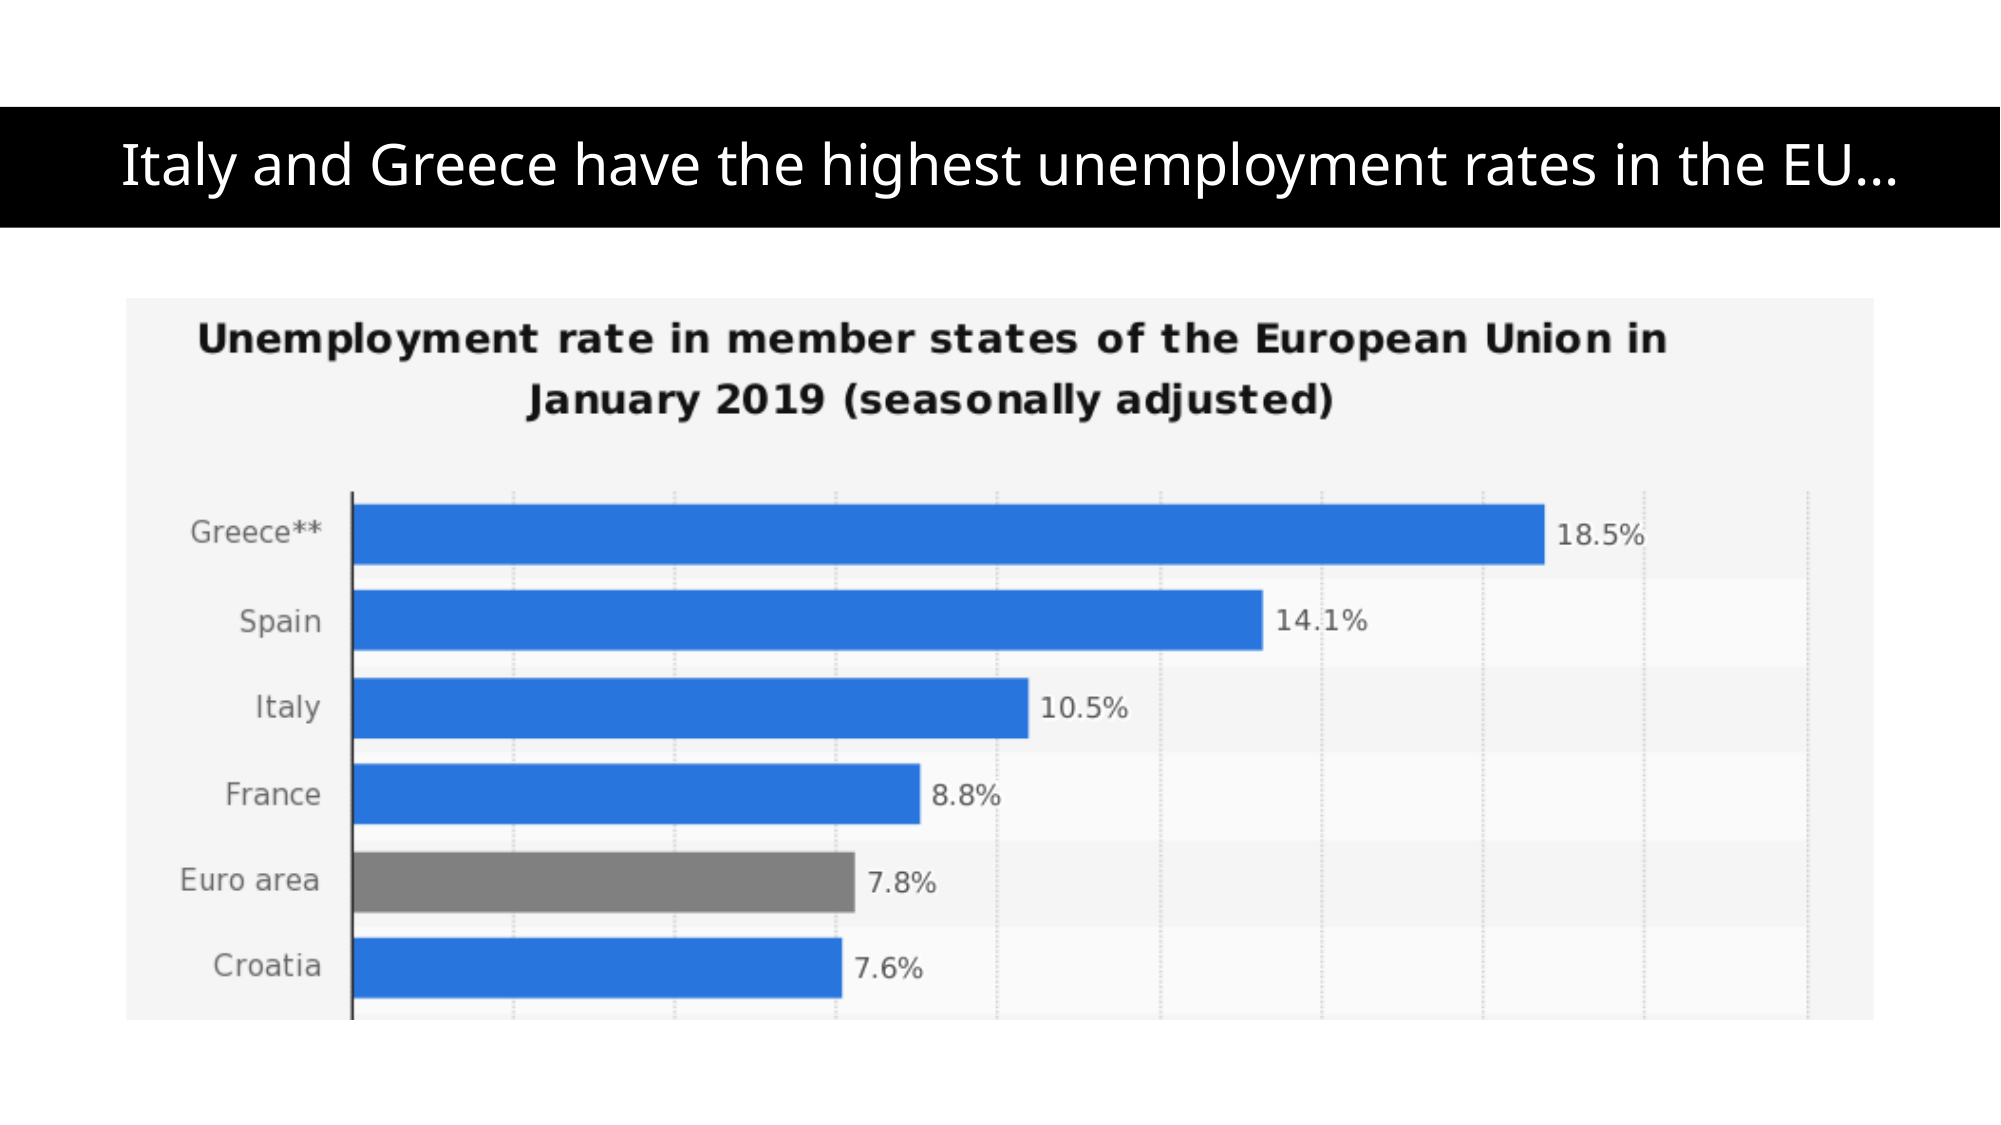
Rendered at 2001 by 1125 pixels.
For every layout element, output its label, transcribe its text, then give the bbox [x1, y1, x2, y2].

text_box Italy and Greece have the highest unemployment rates in the EU… [91, 105, 1931, 228]
picture [126, 298, 1874, 1020]
text_box [0, 106, 2000, 229]
